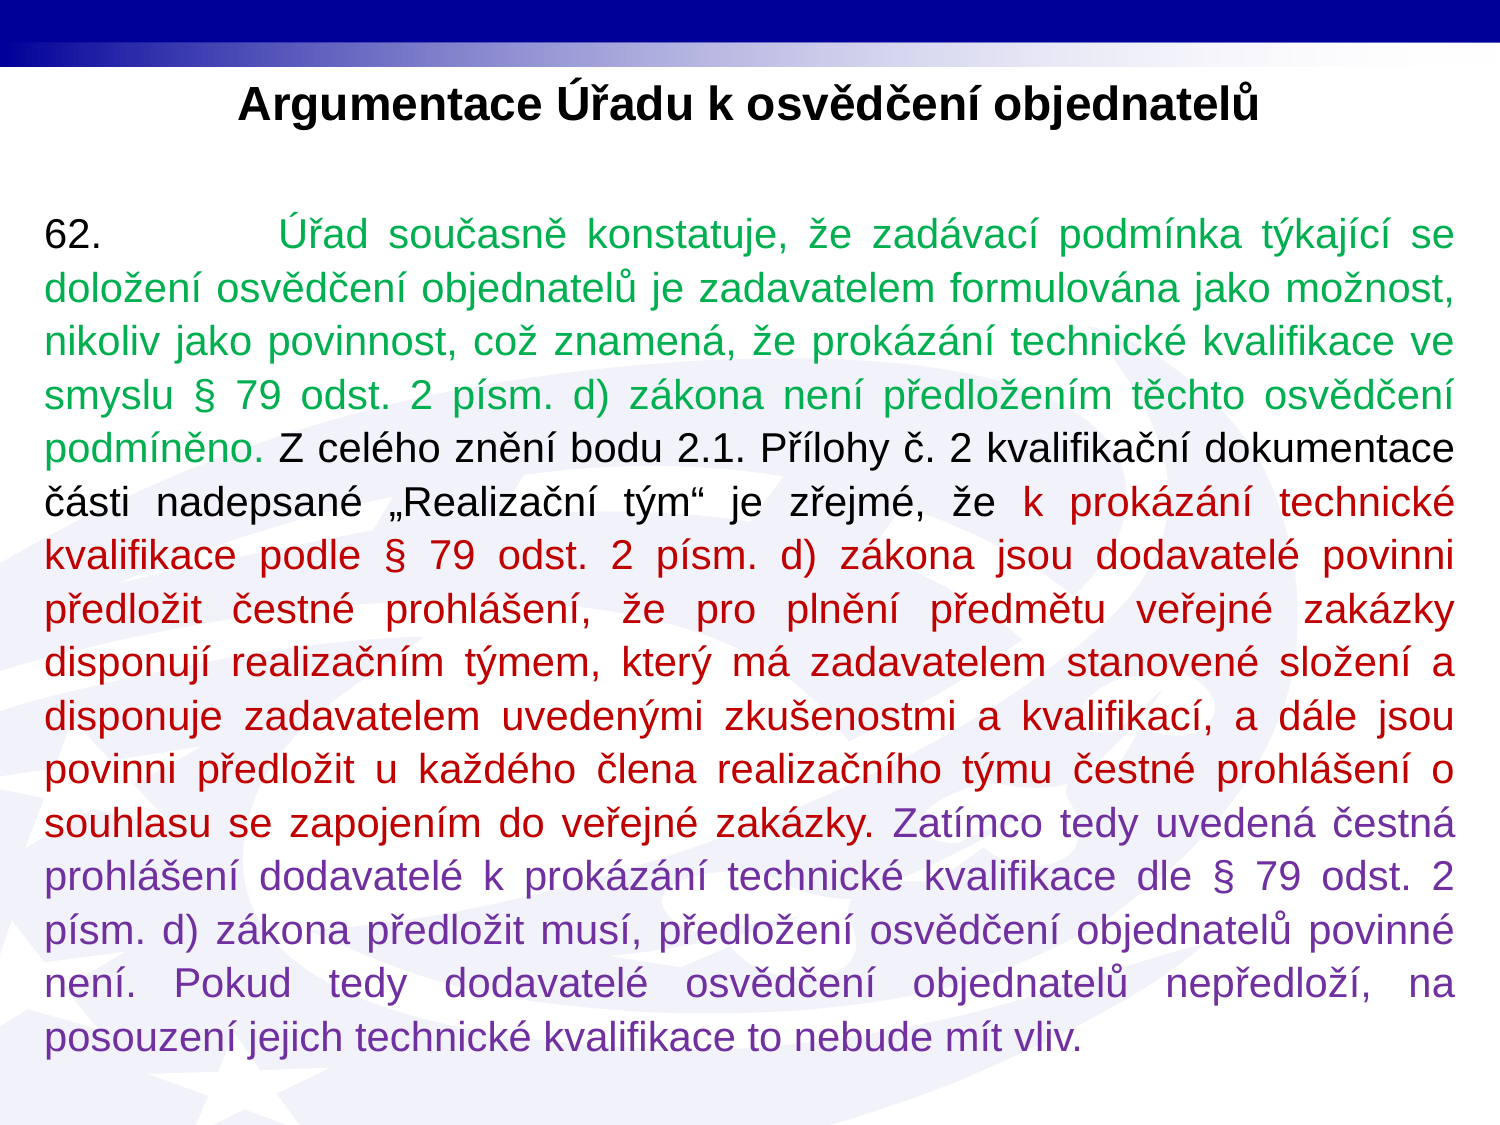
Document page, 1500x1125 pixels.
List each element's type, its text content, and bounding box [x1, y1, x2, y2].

text_box 62. Úřad současně konstatuje, že zadávací podmínka týkající se doložení osvědčení objednatelů je zadavatelem formulována jako možnost, nikoliv jako povinnost, což znamená, že prokázání technické kvalifikace ve smyslu § 79 odst. 2 písm. d) zákona není předložením těchto osvědčení podmíněno. Z celého znění bodu 2.1. Přílohy č. 2 kvalifikační dokumentace části nadepsané „Realizační tým“ je zřejmé, že k prokázání technické kvalifikace podle § 79 odst. 2 písm. d) zákona jsou dodavatelé povinni předložit čestné prohlášení, že pro plnění předmětu veřejné zakázky disponují realizačním týmem, který má zadavatelem stanovené složení a disponuje zadavatelem uvedenými zkušenostmi a kvalifikací, a dále jsou povinni předložit u každého člena realizačního týmu čestné prohlášení o souhlasu se zapojením do veřejné zakázky. Zatímco tedy uvedená čestná prohlášení dodavatelé k prokázání technické kvalifikace dle § 79 odst. 2 písm. d) zákona předložit musí, předložení osvědčení objednatelů povinné není. Pokud tedy dodavatelé osvědčení objednatelů nepředloží, na posouzení jejich technické kvalifikace to nebude mít vliv. [29, 196, 1471, 1068]
text_box Argumentace Úřadu k osvědčení objednatelů [29, 66, 1471, 130]
